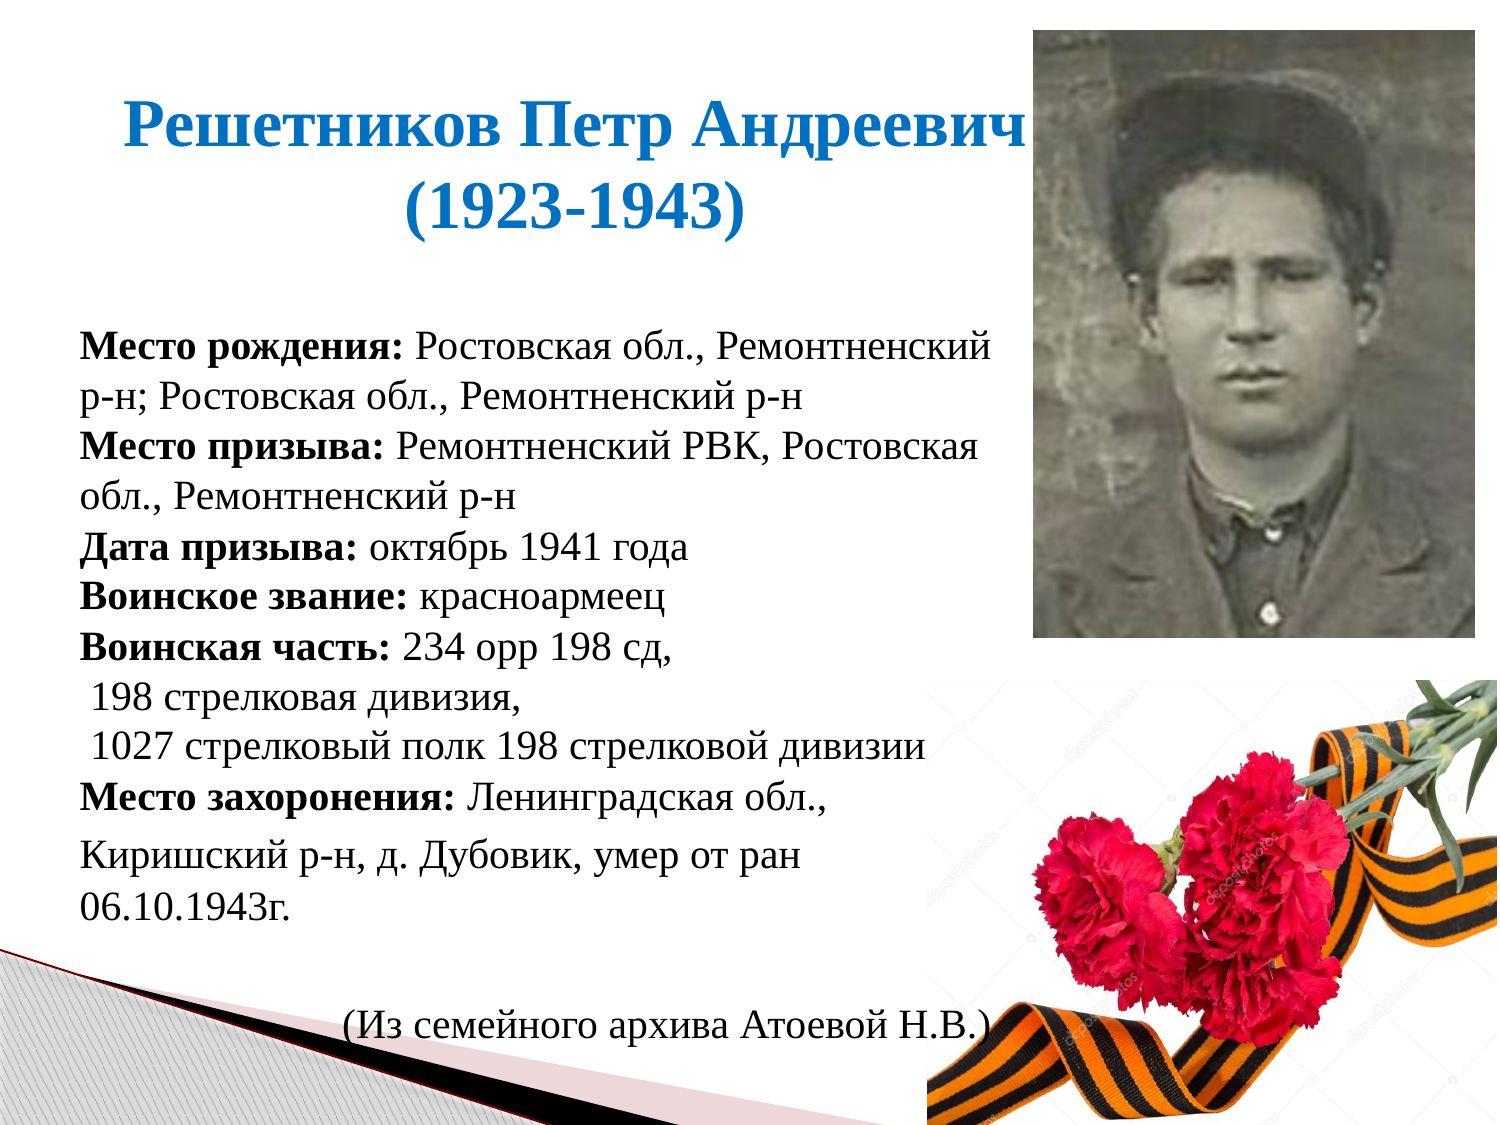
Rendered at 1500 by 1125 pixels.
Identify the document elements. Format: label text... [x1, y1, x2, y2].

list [927, 680, 1497, 1125]
title Решетников Петр Андреевич (1923-1943) [64, 69, 1027, 310]
picture [1033, 30, 1475, 639]
text_box Место рождения: Ростовская обл., Ремонтненский р-н; Ростовская обл., Ремонтненский р-н Место призыва: Ремонтненский РВК, Ростовская обл., Ремонтненский р-н Дата призыва: октябрь 1941 года Воинское звание: красноармеец Воинская часть: 234 орр 198 сд, 198 стрелковая дивизия, 1027 стрелковый полк 198 стрелковой дивизии Место захоронения: Ленинградская обл., Киришский р-н, д. Дубовик, умер от ран 06.10.1943г. (Из семейного архива Атоевой Н.В.) [64, 310, 1039, 1056]
